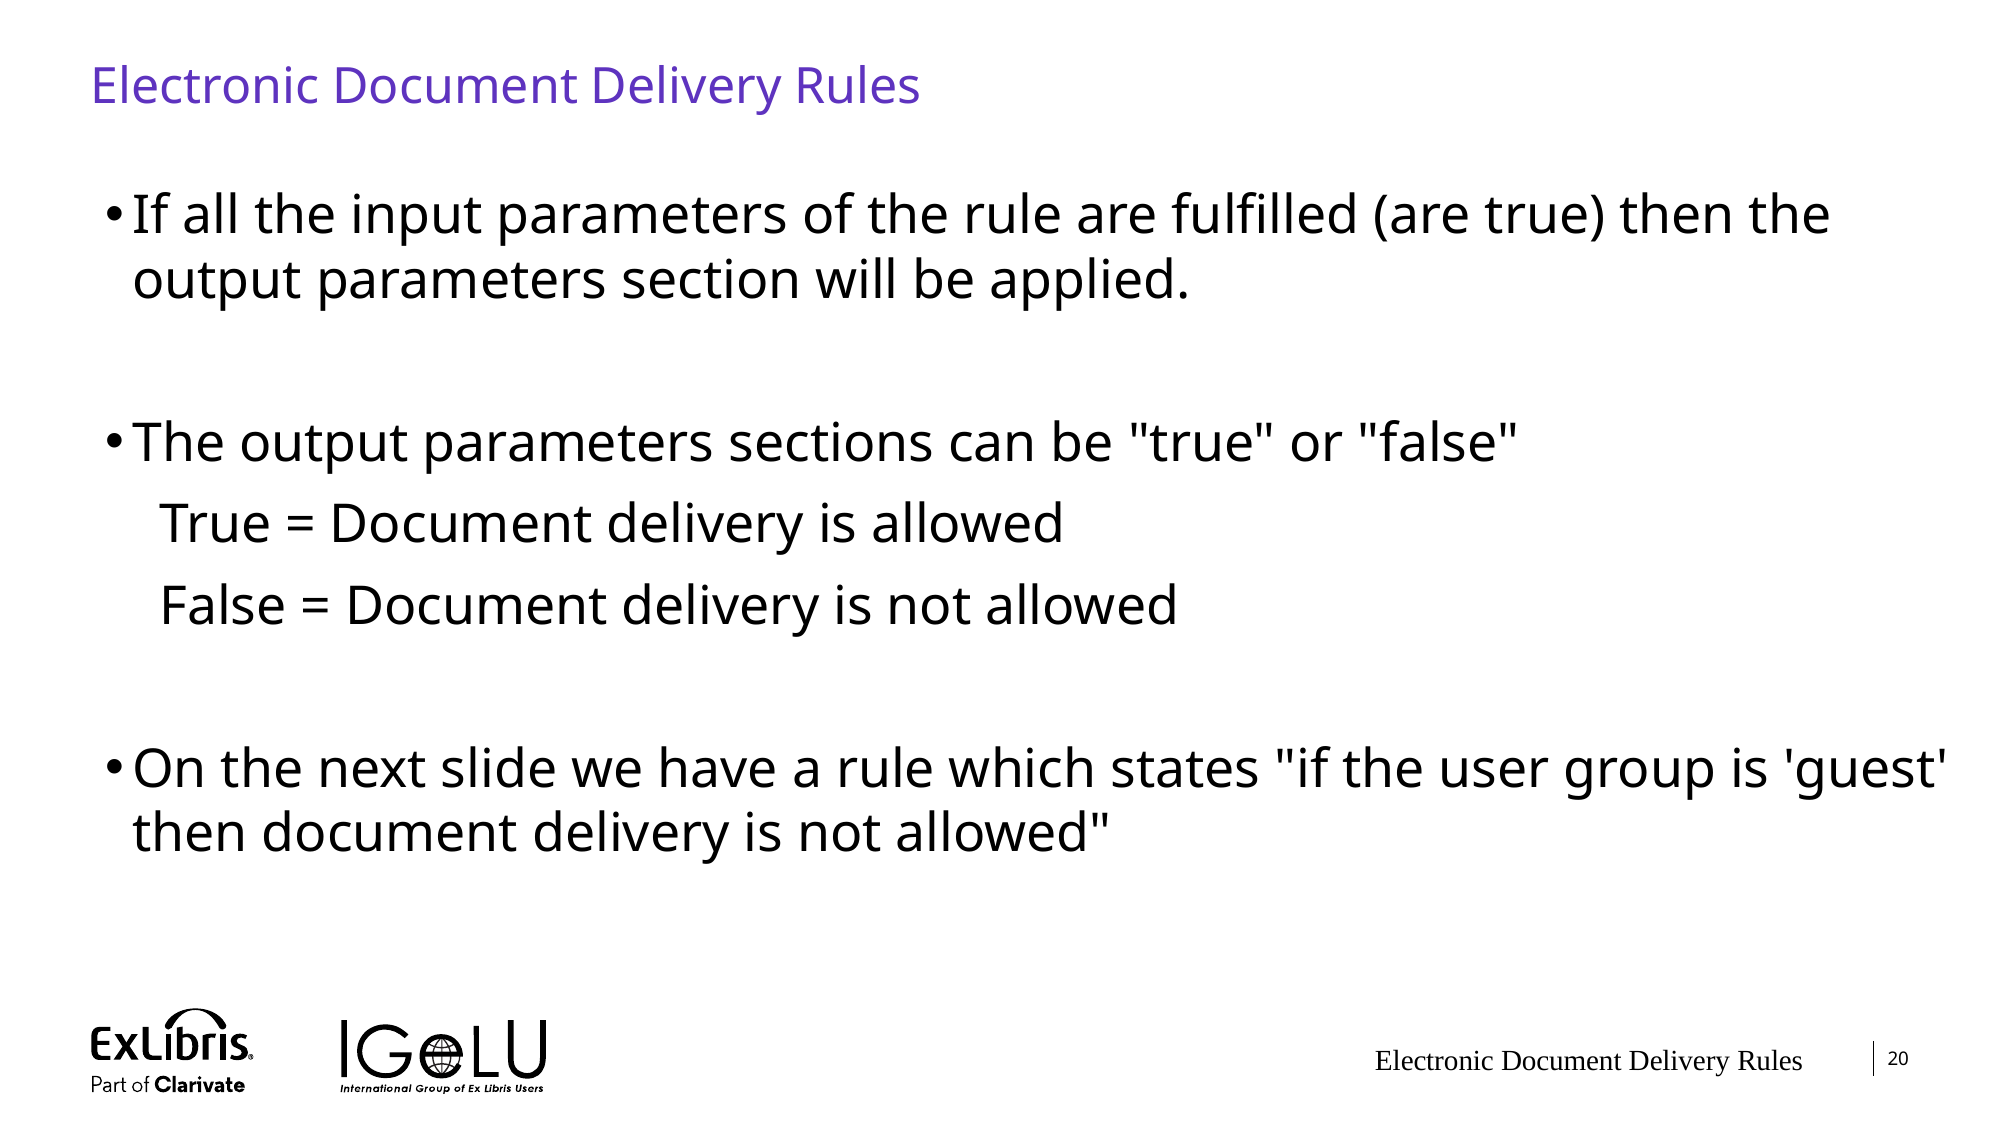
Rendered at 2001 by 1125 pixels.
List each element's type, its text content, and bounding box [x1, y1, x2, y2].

title Electronic Document Delivery Rules [90, 60, 1449, 102]
text_box If all the input parameters of the rule are fulfilled (are true) then the output parameters section will be applied. The output parameters sections can be "true" or "false" True = Document delivery is allowed False = Document delivery is not allowed On the next slide we have a rule which states "if the user group is 'guest' then document delivery is not allowed" [90, 172, 1969, 875]
footer Electronic Document Delivery Rules [1318, 1041, 1860, 1077]
slide_number 20 [1887, 1041, 1923, 1077]
